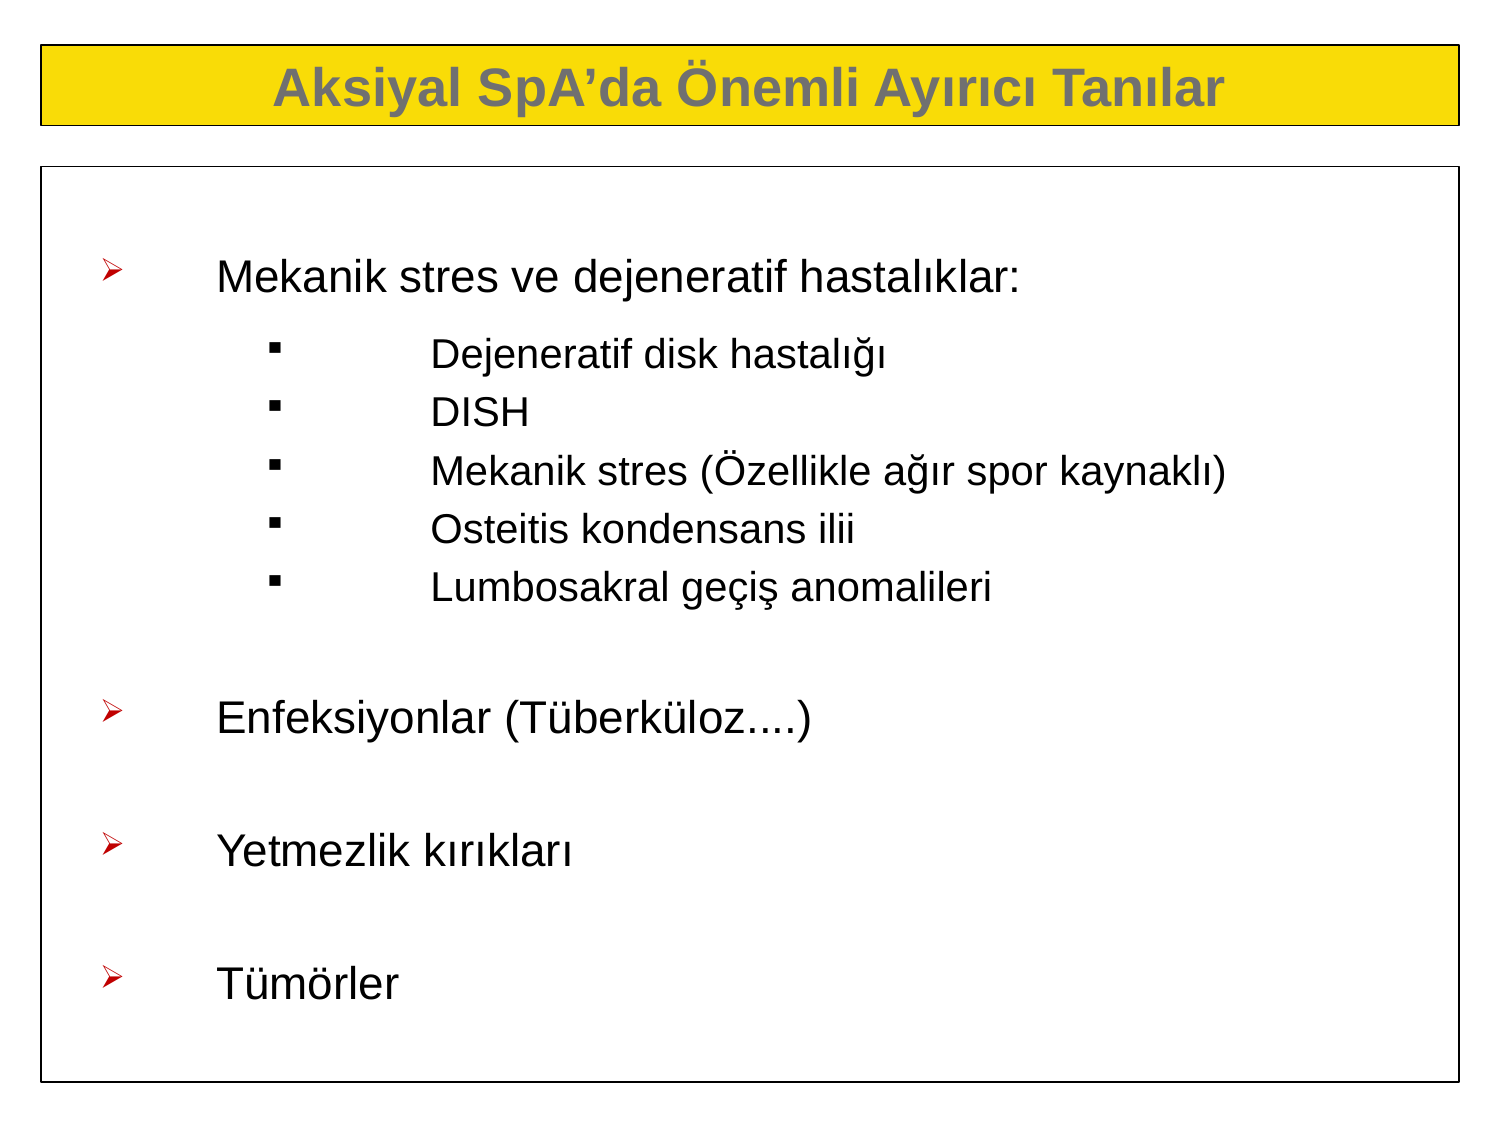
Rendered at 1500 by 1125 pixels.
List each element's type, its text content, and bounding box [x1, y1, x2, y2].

title Aksiyal SpA’da Önemli Ayırıcı Tanılar [40, 44, 1460, 127]
list Mekanik stres ve dejeneratif hastalıklar: Dejeneratif disk hastalığı DISH Mekanik stres (Özellikle ağır spor kaynaklı) Osteitis kondensans ilii Lumbosakral geçiş anomalileri Enfeksiyonlar (Tüberküloz....) Yetmezlik kırıkları Tümörler [40, 166, 1460, 1083]
